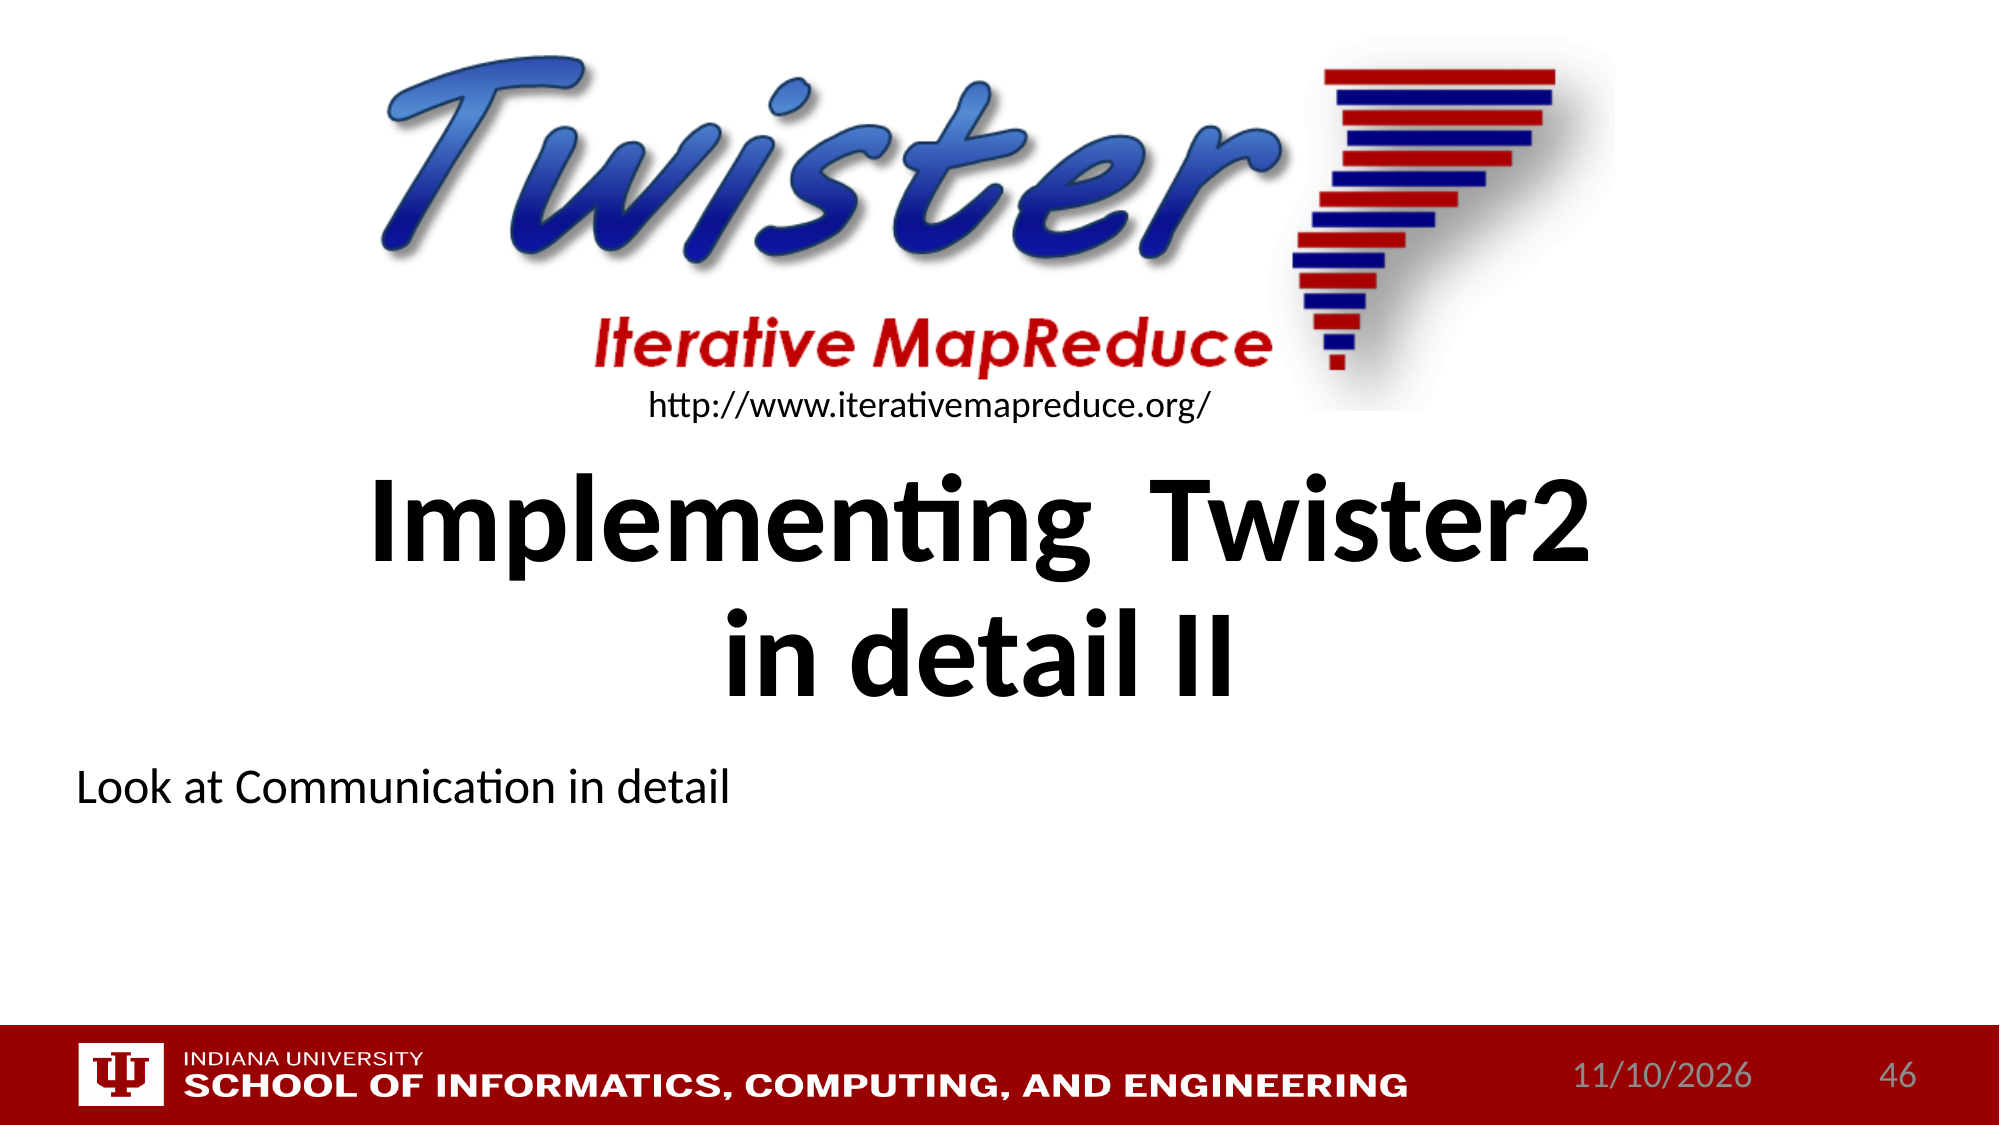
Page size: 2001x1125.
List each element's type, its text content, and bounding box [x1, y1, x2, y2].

title Implementing Twister2 in detail II [118, 263, 1843, 731]
slide_number 46 [1754, 1042, 1932, 1103]
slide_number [1556, 1042, 1754, 1103]
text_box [320, 32, 1615, 433]
picture [0, 1025, 1999, 1125]
list Look at Communication in detail [61, 752, 1977, 999]
